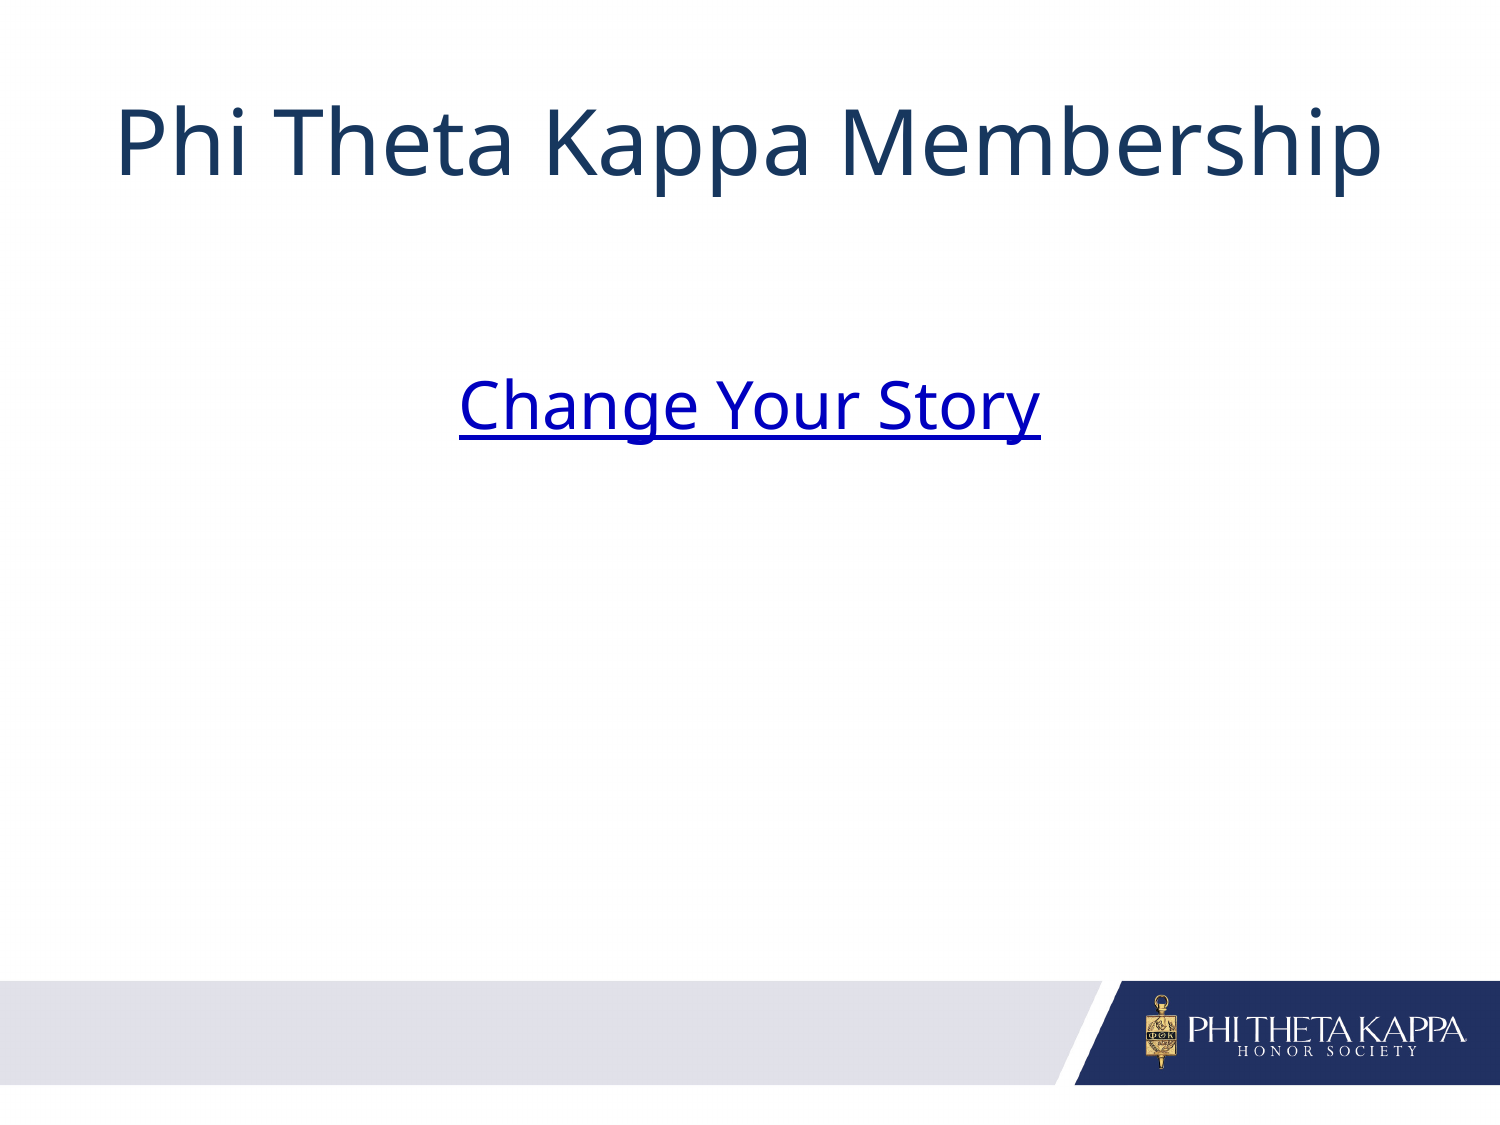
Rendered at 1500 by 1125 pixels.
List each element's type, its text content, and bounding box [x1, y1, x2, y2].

title Phi Theta Kappa Membership [75, 45, 1425, 233]
list Change Your Story [75, 262, 1425, 937]
picture [0, 0, 1500, 1125]
